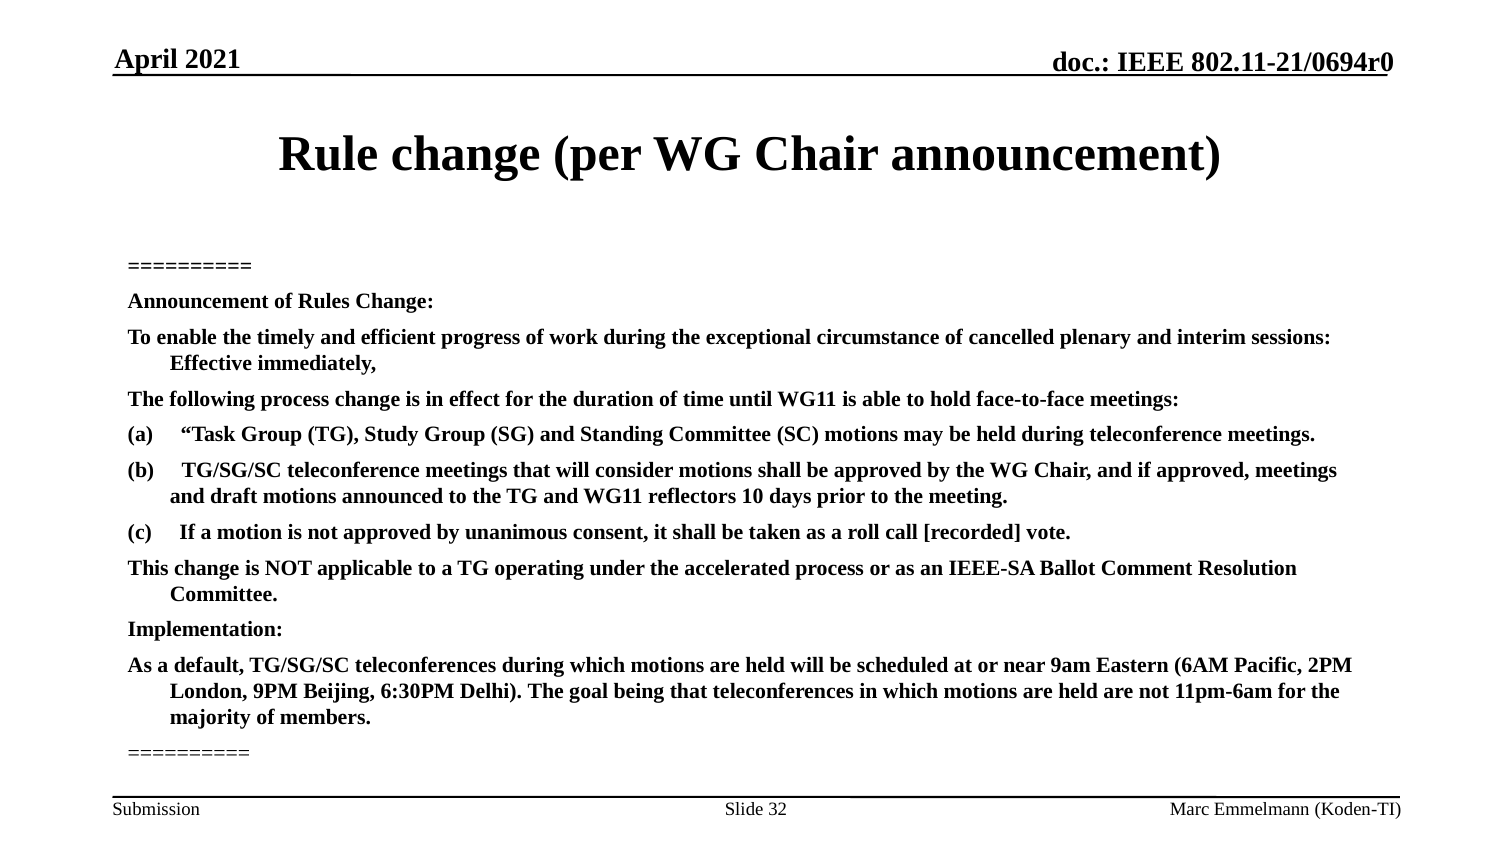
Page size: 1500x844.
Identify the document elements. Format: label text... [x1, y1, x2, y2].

title Rule change (per WG Chair announcement) [112, 84, 1388, 216]
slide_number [114, 40, 423, 75]
footer Marc Emmelmann (Koden-TI) [878, 796, 1402, 820]
list ========== Announcement of Rules Change: To enable the timely and efficient progress of work during the exceptional circumstance of cancelled plenary and interim sessions: Effective immediately, The following process change is in effect for the duration of time until WG11 is able to hold face-to-face meetings: (a) “Task Group (TG), Study Group (SG) and Standing Committee (SC) motions may be held during teleconference meetings. (b) TG/SG/SC teleconference meetings that will consider motions shall be approved by the WG Chair, and if approved, meetings and draft motions announced to the TG and WG11 reflectors 10 days prior to the meeting. (c) If a motion is not approved by unanimous consent, it shall be taken as a roll call [recorded] vote. This change is NOT applicable to a TG operating under the accelerated process or as an IEEE-SA Ballot Comment Resolution Committee. Implementation: As a default, TG/SG/SC teleconferences during which motions are held will be scheduled at or near 9am Eastern (6AM Pacific, 2PM London, 9PM Beijing, 6:30PM Delhi). The goal being that teleconferences in which motions are held are not 11pm-6am for the majority of members. ========== [112, 243, 1388, 751]
slide_number Slide 32 [712, 796, 800, 842]
